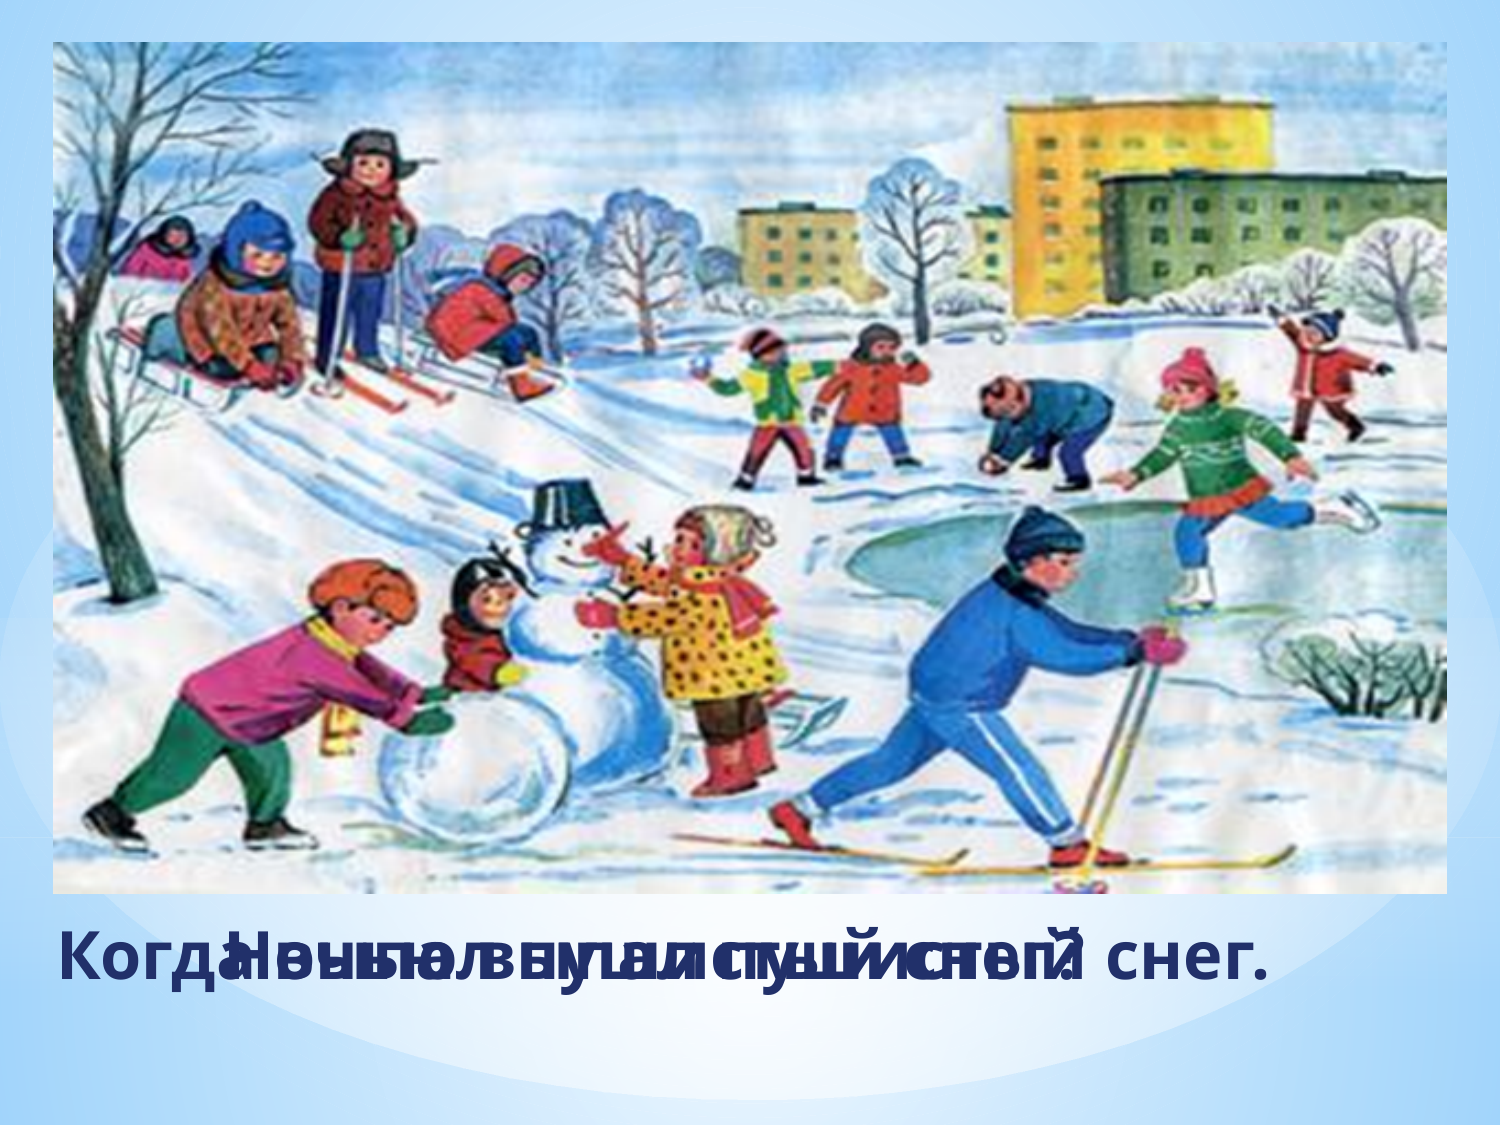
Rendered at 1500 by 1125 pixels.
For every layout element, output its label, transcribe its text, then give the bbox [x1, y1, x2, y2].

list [52, 42, 1448, 894]
title Ночью выпал пушистый снег. [64, 1000, 1447, 1083]
text_box Когда выпал пушистый снег? [41, 905, 1500, 1000]
